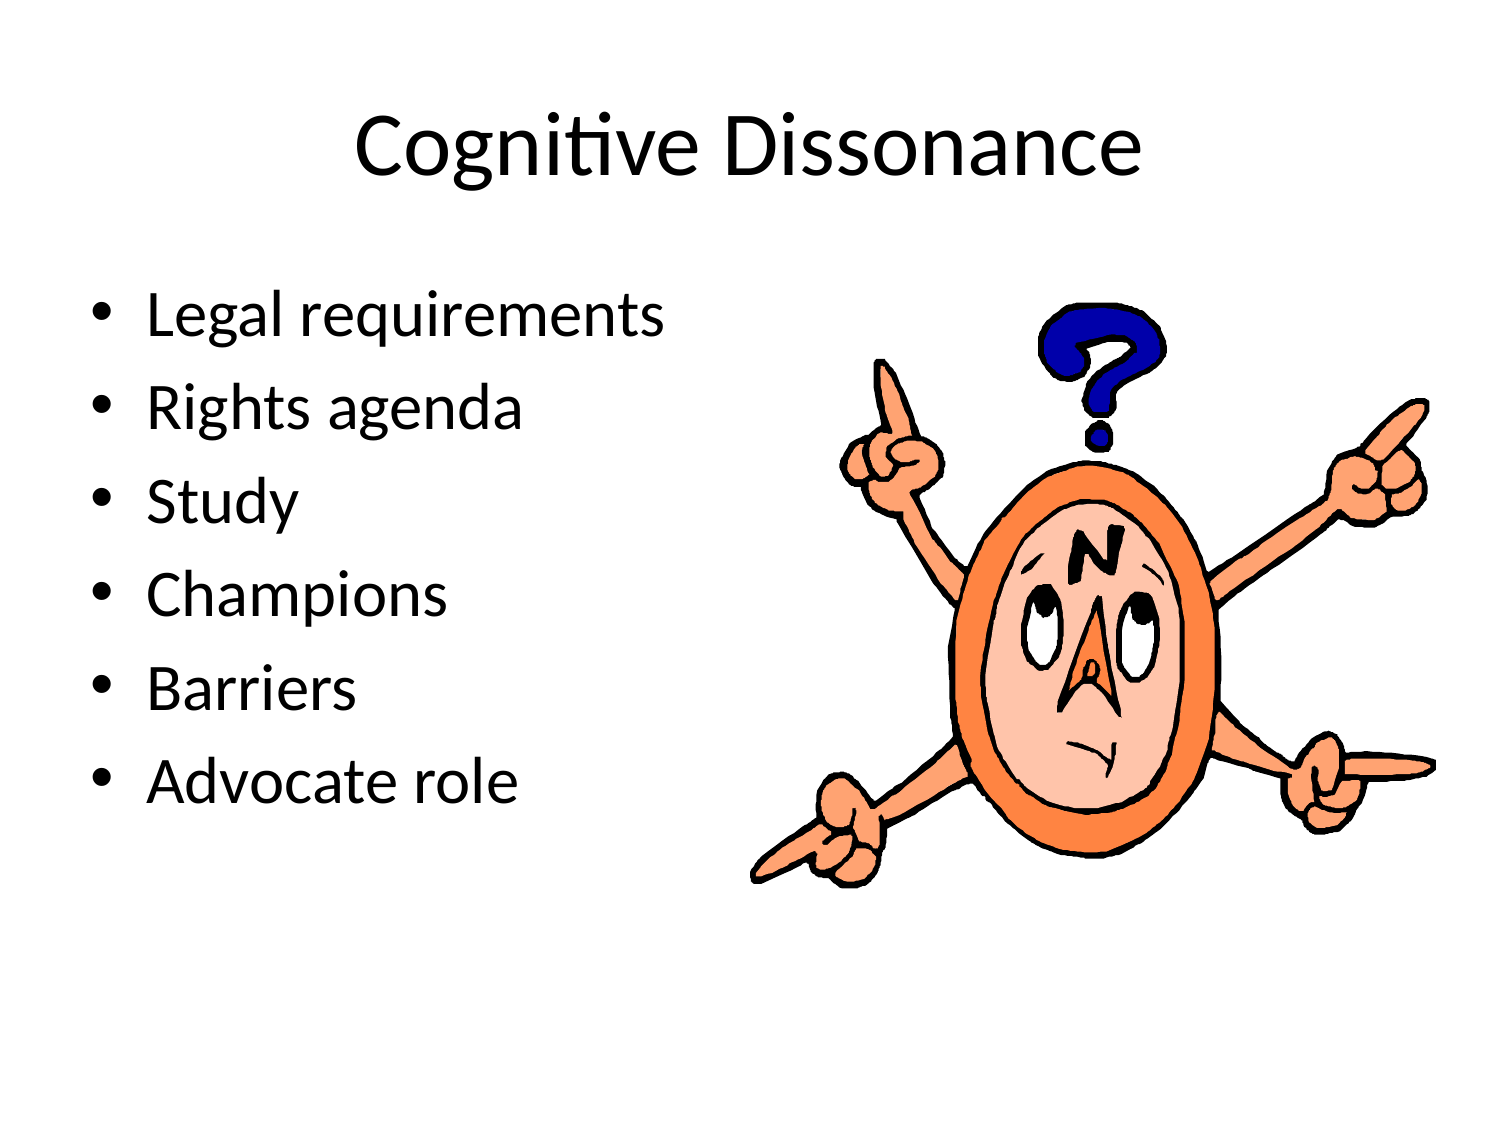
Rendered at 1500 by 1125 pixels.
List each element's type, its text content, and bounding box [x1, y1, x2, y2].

title Cognitive Dissonance [75, 45, 1425, 233]
list Legal requirements Rights agenda Study Champions Barriers Advocate role [75, 262, 1425, 1005]
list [749, 302, 1437, 889]
